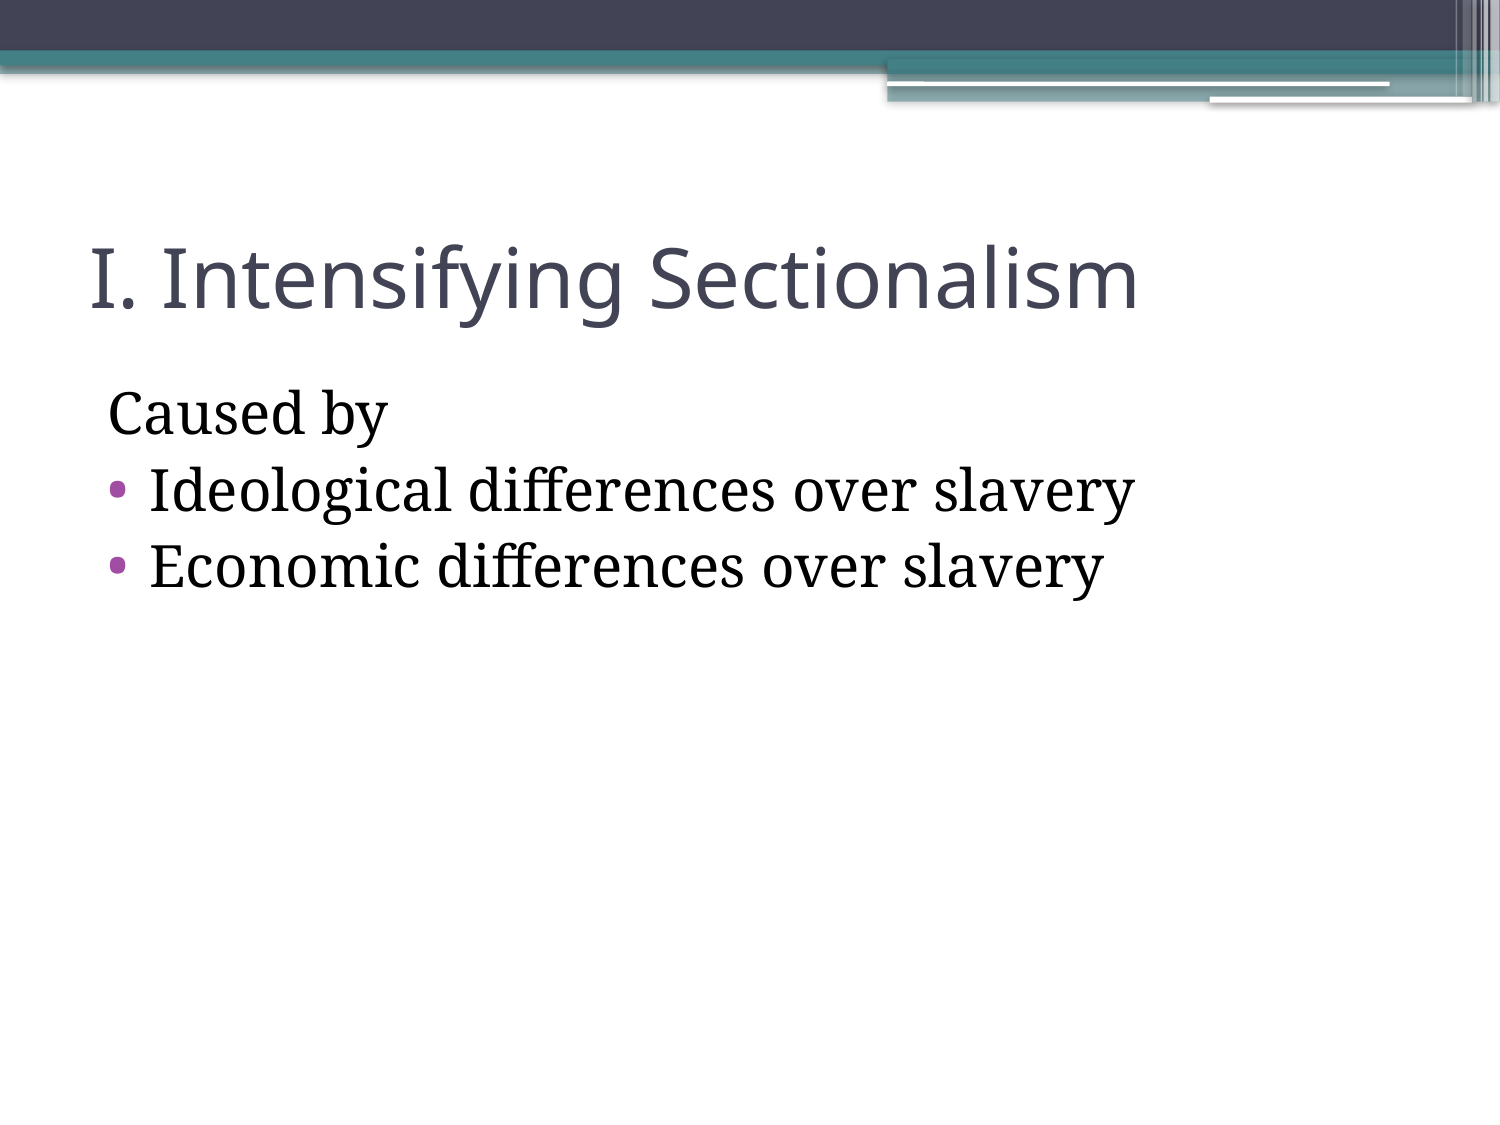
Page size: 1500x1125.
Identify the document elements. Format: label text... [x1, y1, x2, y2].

title I. Intensifying Sectionalism [75, 187, 1425, 363]
list Caused by Ideological differences over slavery Economic differences over slavery [75, 368, 1425, 1079]
